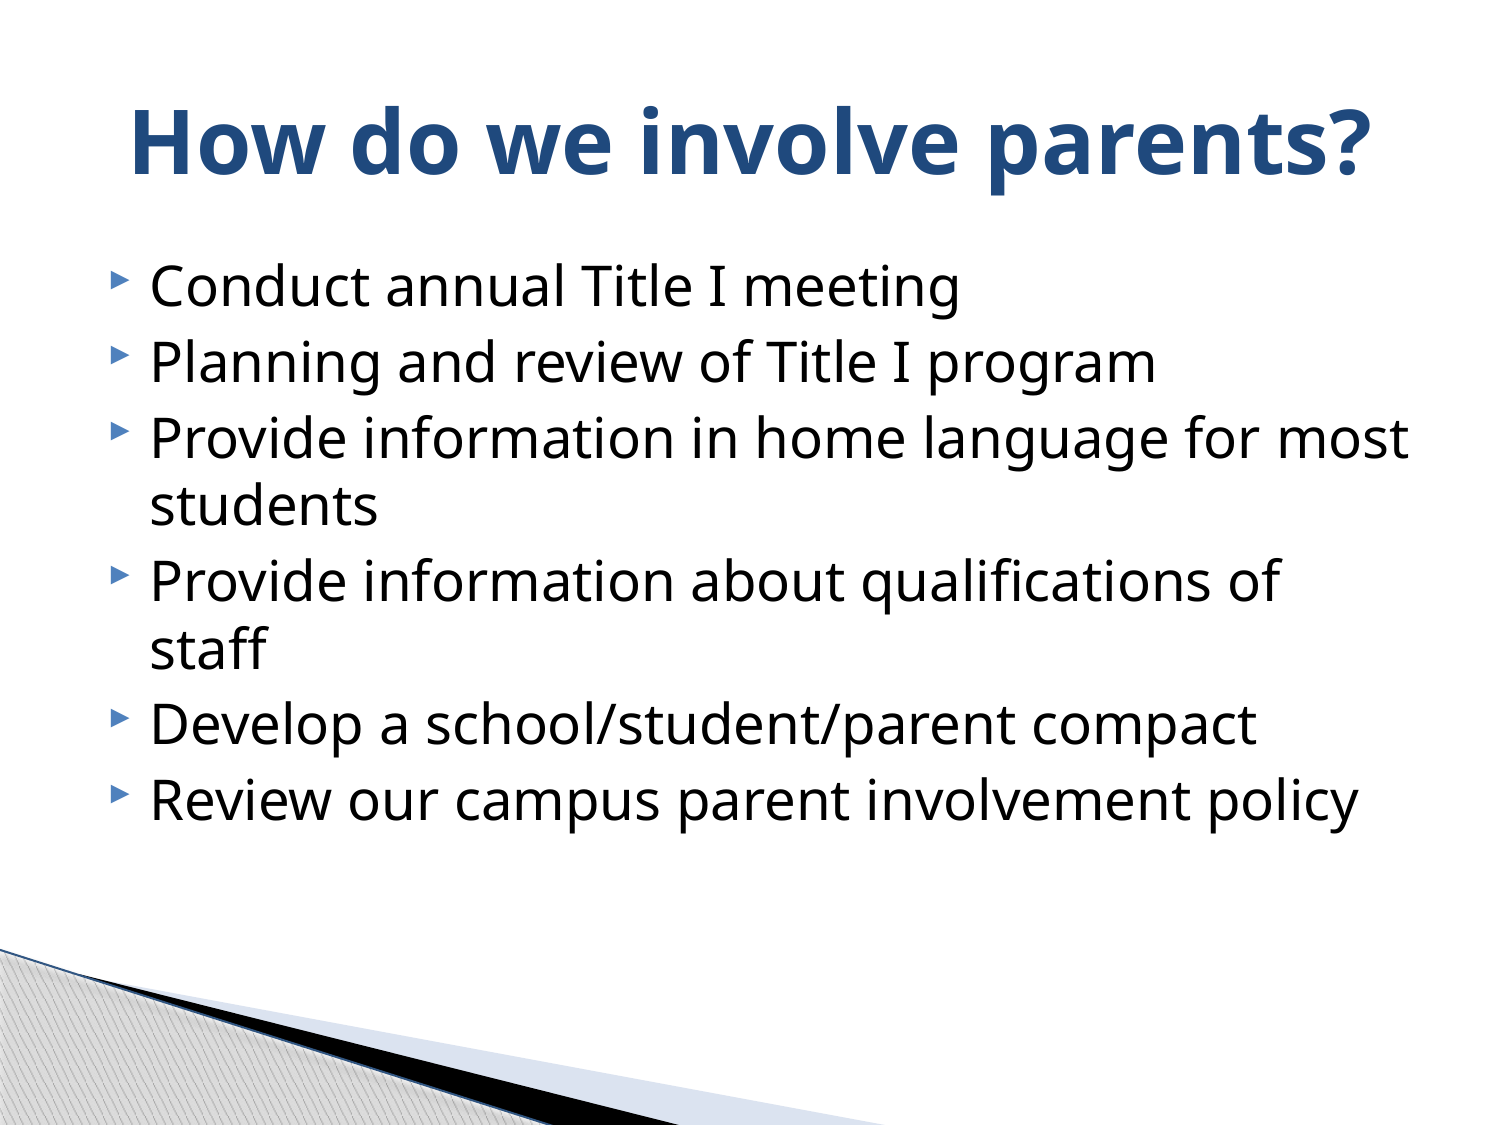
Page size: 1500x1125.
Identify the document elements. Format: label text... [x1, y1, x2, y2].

title How do we involve parents? [75, 45, 1425, 233]
list Conduct annual Title I meeting Planning and review of Title I program Provide information in home language for most students Provide information about qualifications of staff Develop a school/student/parent compact Review our campus parent involvement policy [75, 243, 1425, 986]
